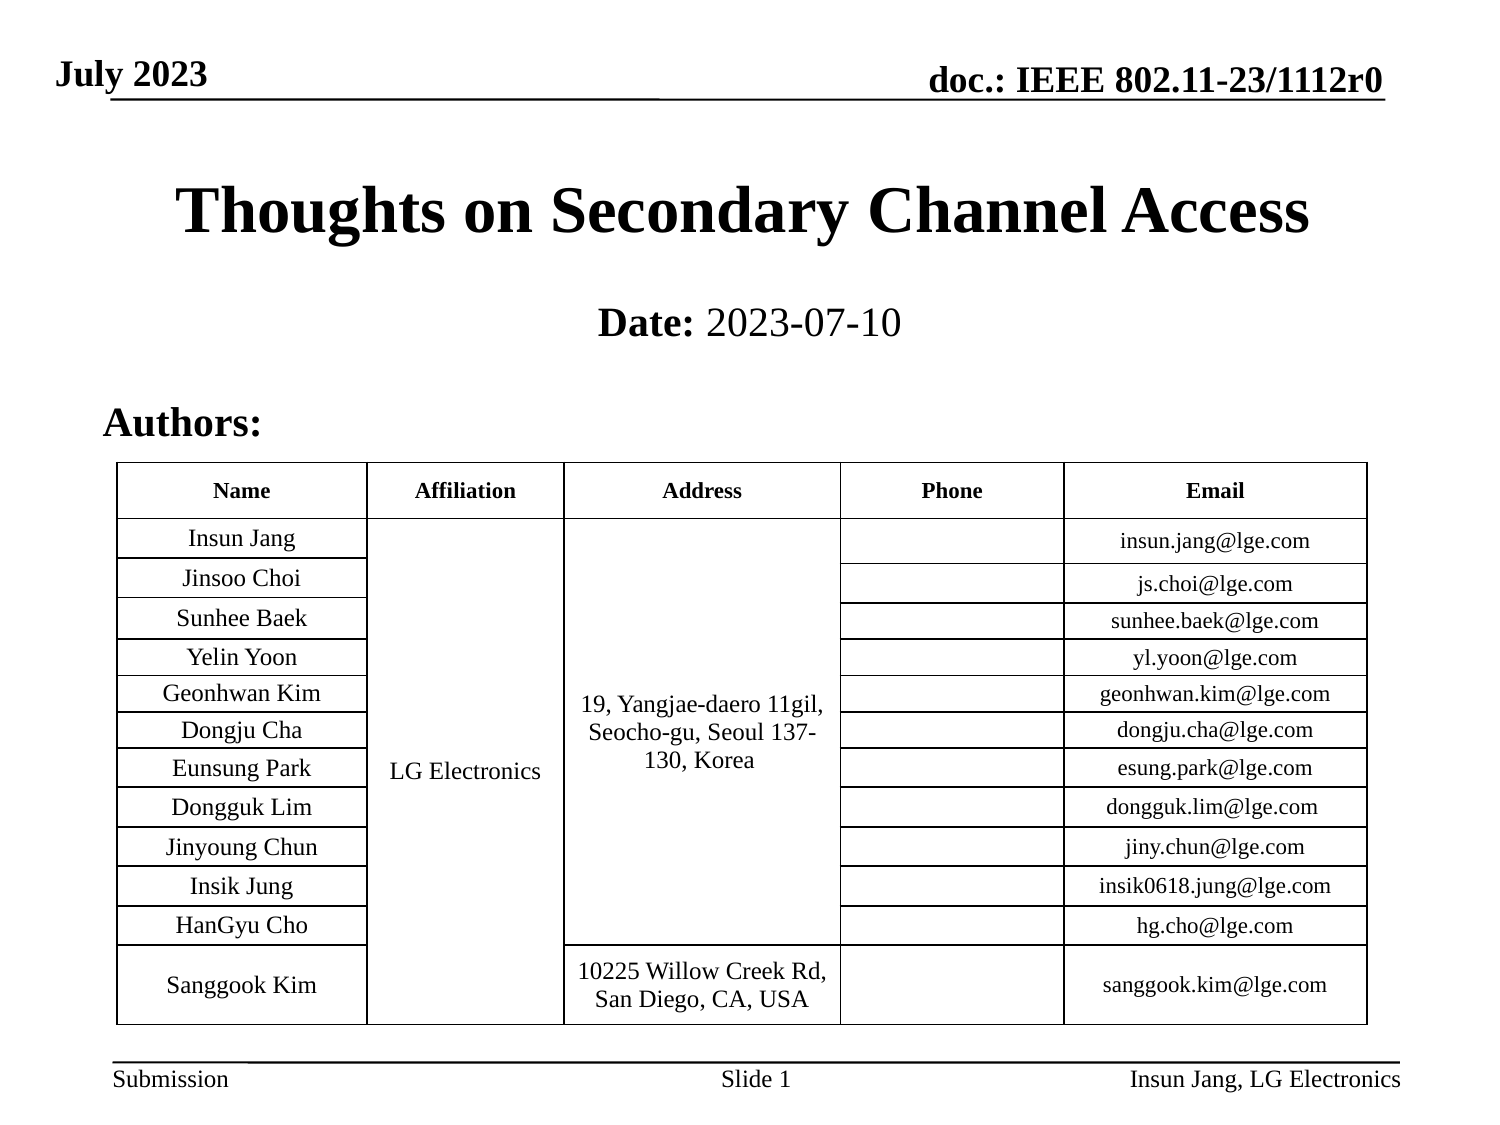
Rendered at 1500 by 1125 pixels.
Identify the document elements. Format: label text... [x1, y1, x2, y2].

table_cell [841, 713, 1063, 747]
table_cell [841, 676, 1063, 711]
table_cell [841, 564, 1063, 602]
table_cell hg.cho@lge.com [1065, 907, 1366, 944]
table_cell [841, 828, 1063, 865]
table_cell Geonhwan Kim [118, 676, 366, 711]
list Date: 2023-07-10 [112, 287, 1388, 350]
table_header Affiliation [368, 463, 563, 518]
table_cell [841, 749, 1063, 786]
slide_number Slide 1 [712, 1061, 800, 1093]
table_cell jiny.chun@lge.com [1065, 828, 1366, 865]
table_cell LG Electronics [368, 519, 563, 1024]
table_cell esung.park@lge.com [1065, 749, 1366, 786]
table_cell Eunsung Park [118, 749, 366, 786]
table_cell [841, 907, 1063, 944]
table_cell 10225 Willow Creek Rd, San Diego, CA, USA [565, 946, 840, 1024]
table_header Phone [841, 463, 1063, 518]
table_cell Jinsoo Choi [118, 559, 366, 597]
table_header Address [565, 463, 840, 518]
table_cell 19, Yangjae-daero 11gil, Seocho-gu, Seoul 137-130, Korea [565, 519, 840, 944]
table_cell sanggook.kim@lge.com [1065, 946, 1366, 1024]
title Thoughts on Secondary Channel Access [62, 112, 1425, 300]
table_cell Insun Jang [118, 519, 366, 557]
table_cell Sunhee Baek [118, 598, 366, 638]
table_cell dongju.cha@lge.com [1065, 713, 1366, 747]
table_cell Dongguk Lim [118, 788, 366, 826]
footer Insun Jang, LG Electronics [1125, 1061, 1402, 1093]
table_cell HanGyu Cho [118, 907, 366, 944]
table_cell [841, 946, 1063, 1024]
table_cell Insik Jung [118, 867, 366, 905]
table_cell dongguk.lim@lge.com [1065, 788, 1366, 826]
table_header Email [1065, 463, 1366, 518]
table_cell geonhwan.kim@lge.com [1065, 676, 1366, 711]
table_cell insik0618.jung@lge.com [1065, 867, 1366, 905]
table_cell Jinyoung Chun [118, 828, 366, 865]
table_cell [841, 867, 1063, 905]
table_cell insun.jang@lge.com [1065, 519, 1366, 563]
table_cell js.choi@lge.com [1065, 564, 1366, 602]
table_cell Dongju Cha [118, 713, 366, 747]
table_header Name [118, 463, 366, 518]
table_cell yl.yoon@lge.com [1065, 640, 1366, 675]
text_box Authors: [87, 387, 325, 450]
table_cell [841, 604, 1063, 638]
table_cell [841, 640, 1063, 675]
table_cell [841, 788, 1063, 826]
table_cell Yelin Yoon [118, 640, 366, 675]
table_cell [841, 519, 1063, 563]
table_cell sunhee.baek@lge.com [1065, 604, 1366, 638]
table_cell Sanggook Kim [118, 946, 366, 1024]
